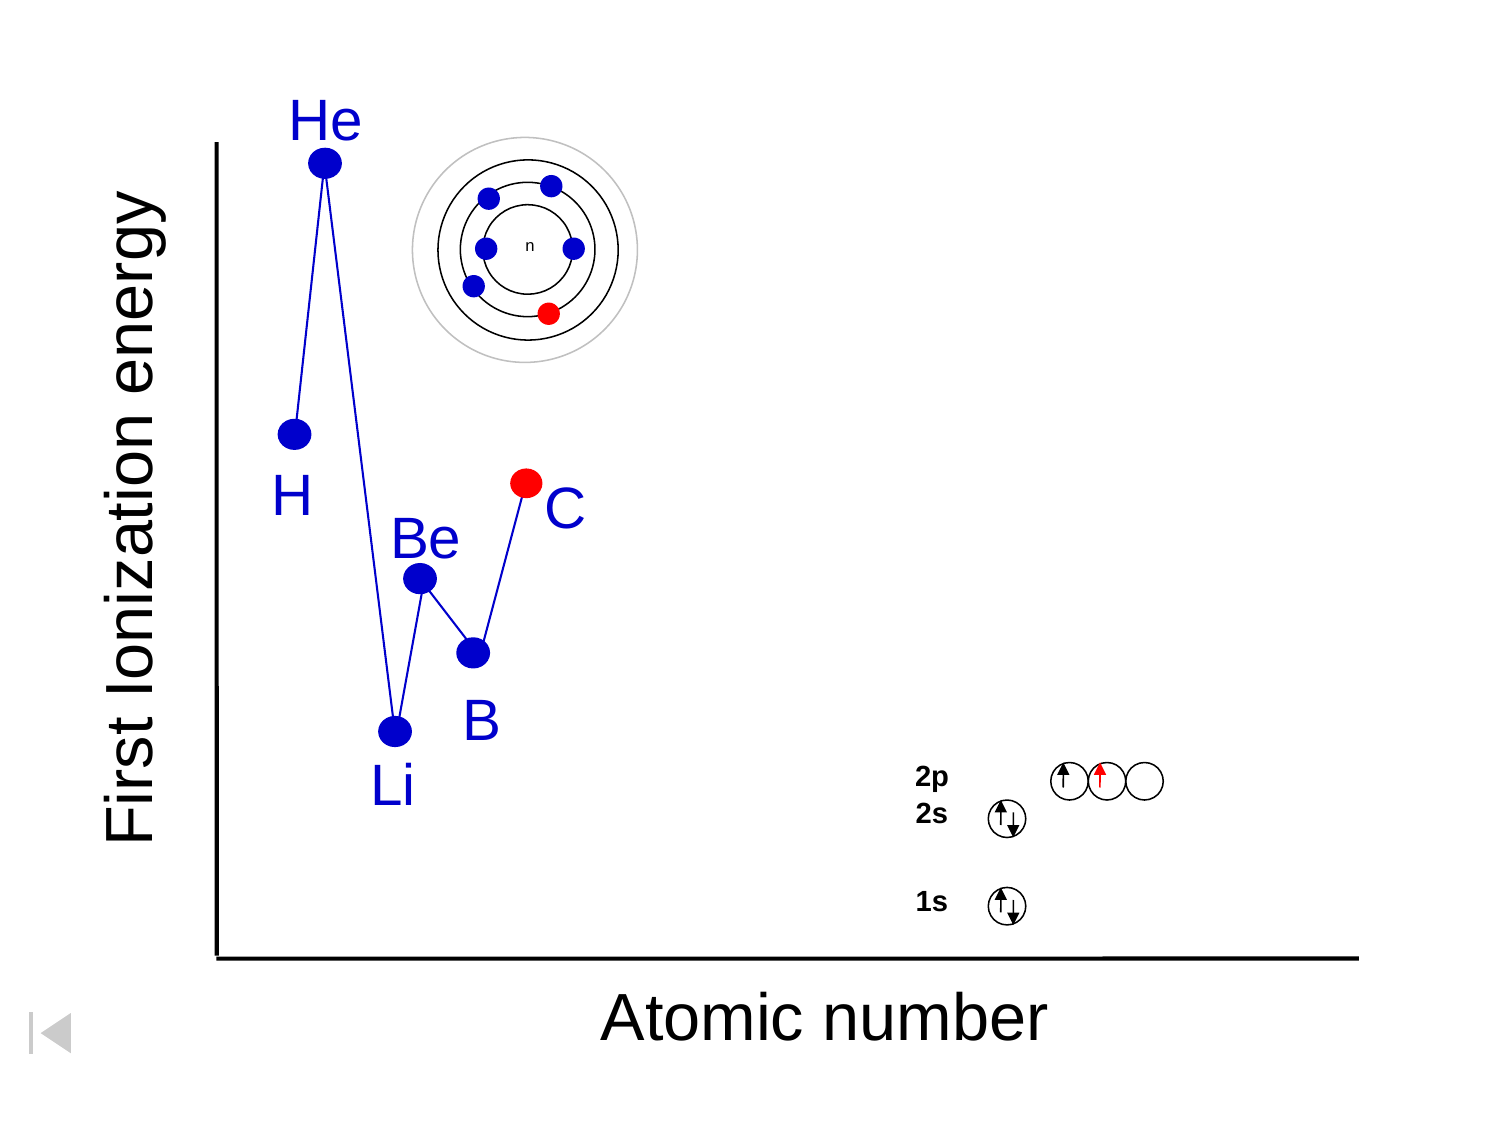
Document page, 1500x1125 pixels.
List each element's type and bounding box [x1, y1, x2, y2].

text_box [0, 1003, 100, 1063]
text_box [585, 966, 1071, 1062]
text_box [256, 75, 621, 825]
text_box [899, 749, 1164, 926]
text_box [412, 137, 638, 363]
text_box [78, 169, 174, 862]
